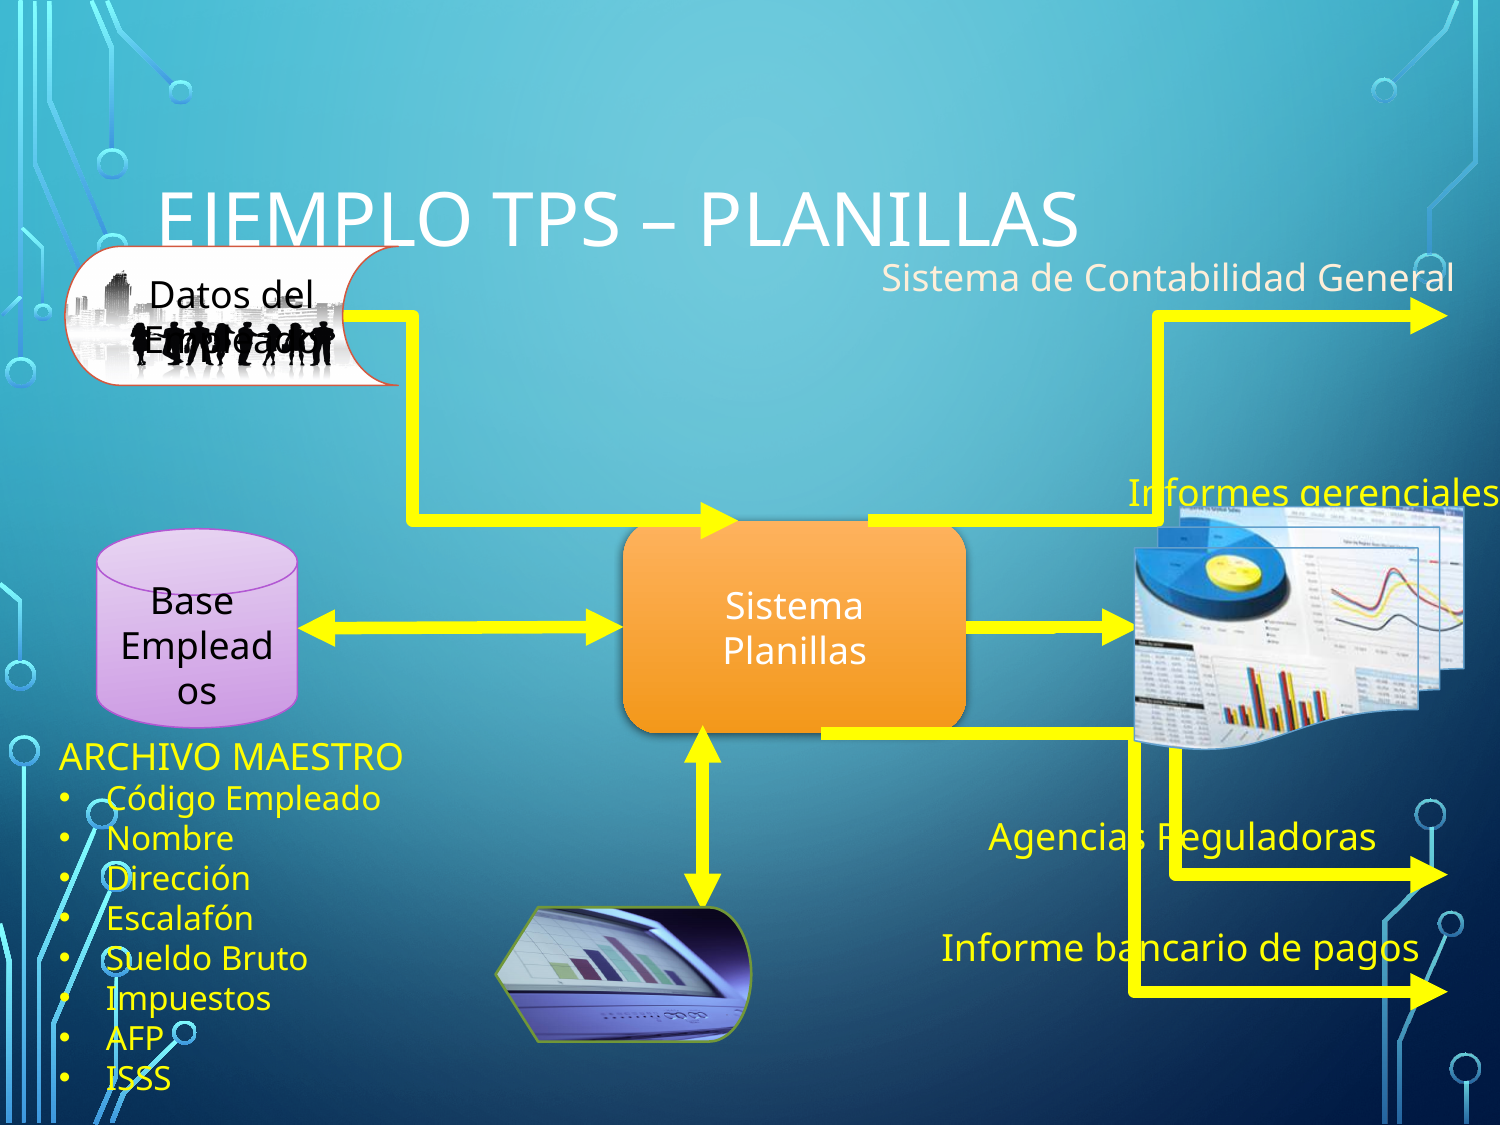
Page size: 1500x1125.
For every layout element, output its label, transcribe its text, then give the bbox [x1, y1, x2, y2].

text_box Base Empleados [95, 527, 299, 725]
text_box Sistema de Contabilidad General [866, 246, 1471, 307]
text_box [494, 905, 753, 1043]
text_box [867, 315, 1449, 521]
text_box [820, 733, 1449, 992]
text_box [1133, 505, 1465, 732]
text_box Sistema Planillas [623, 520, 967, 734]
text_box Informes gerenciales [1449, 461, 1500, 521]
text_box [87, 315, 739, 521]
text_box ARCHIVO MAESTRO Código Empleado Nombre Dirección Escalafón Sueldo Bruto Impuestos AFP ISSS [44, 725, 419, 1105]
text_box Datos del Empleado [64, 245, 399, 373]
title Ejemplo TPS – Planillas [140, 101, 1360, 344]
